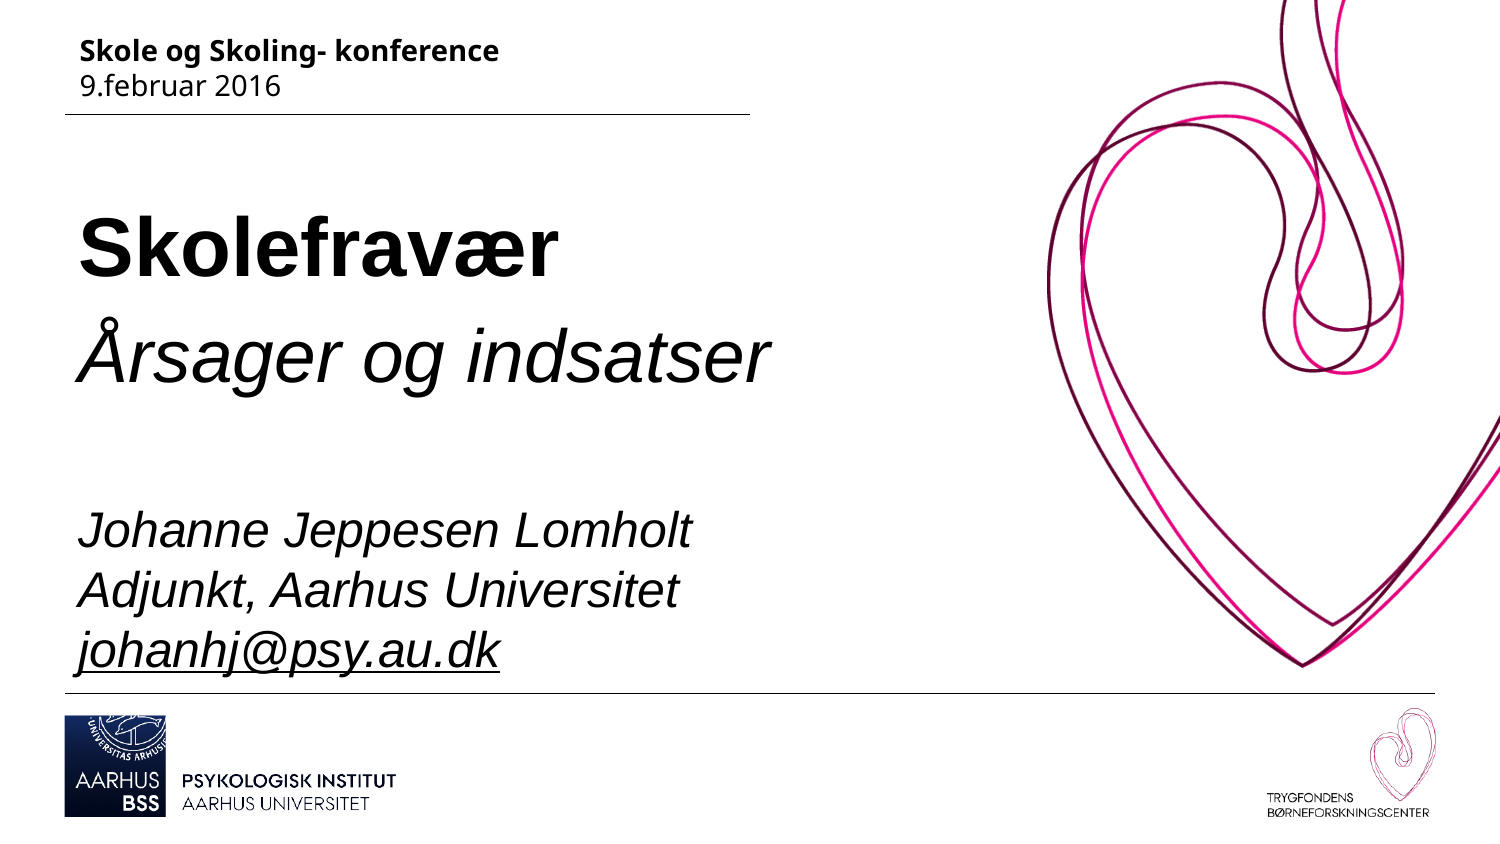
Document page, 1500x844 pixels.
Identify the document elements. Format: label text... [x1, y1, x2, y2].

picture [1267, 708, 1436, 817]
list Skolefravær Årsager og indsatser Johanne Jeppesen Lomholt Adjunkt, Aarhus Universitet johanhj@psy.au.dk [64, 185, 1188, 316]
picture [1047, 0, 1500, 668]
picture [64, 715, 396, 817]
